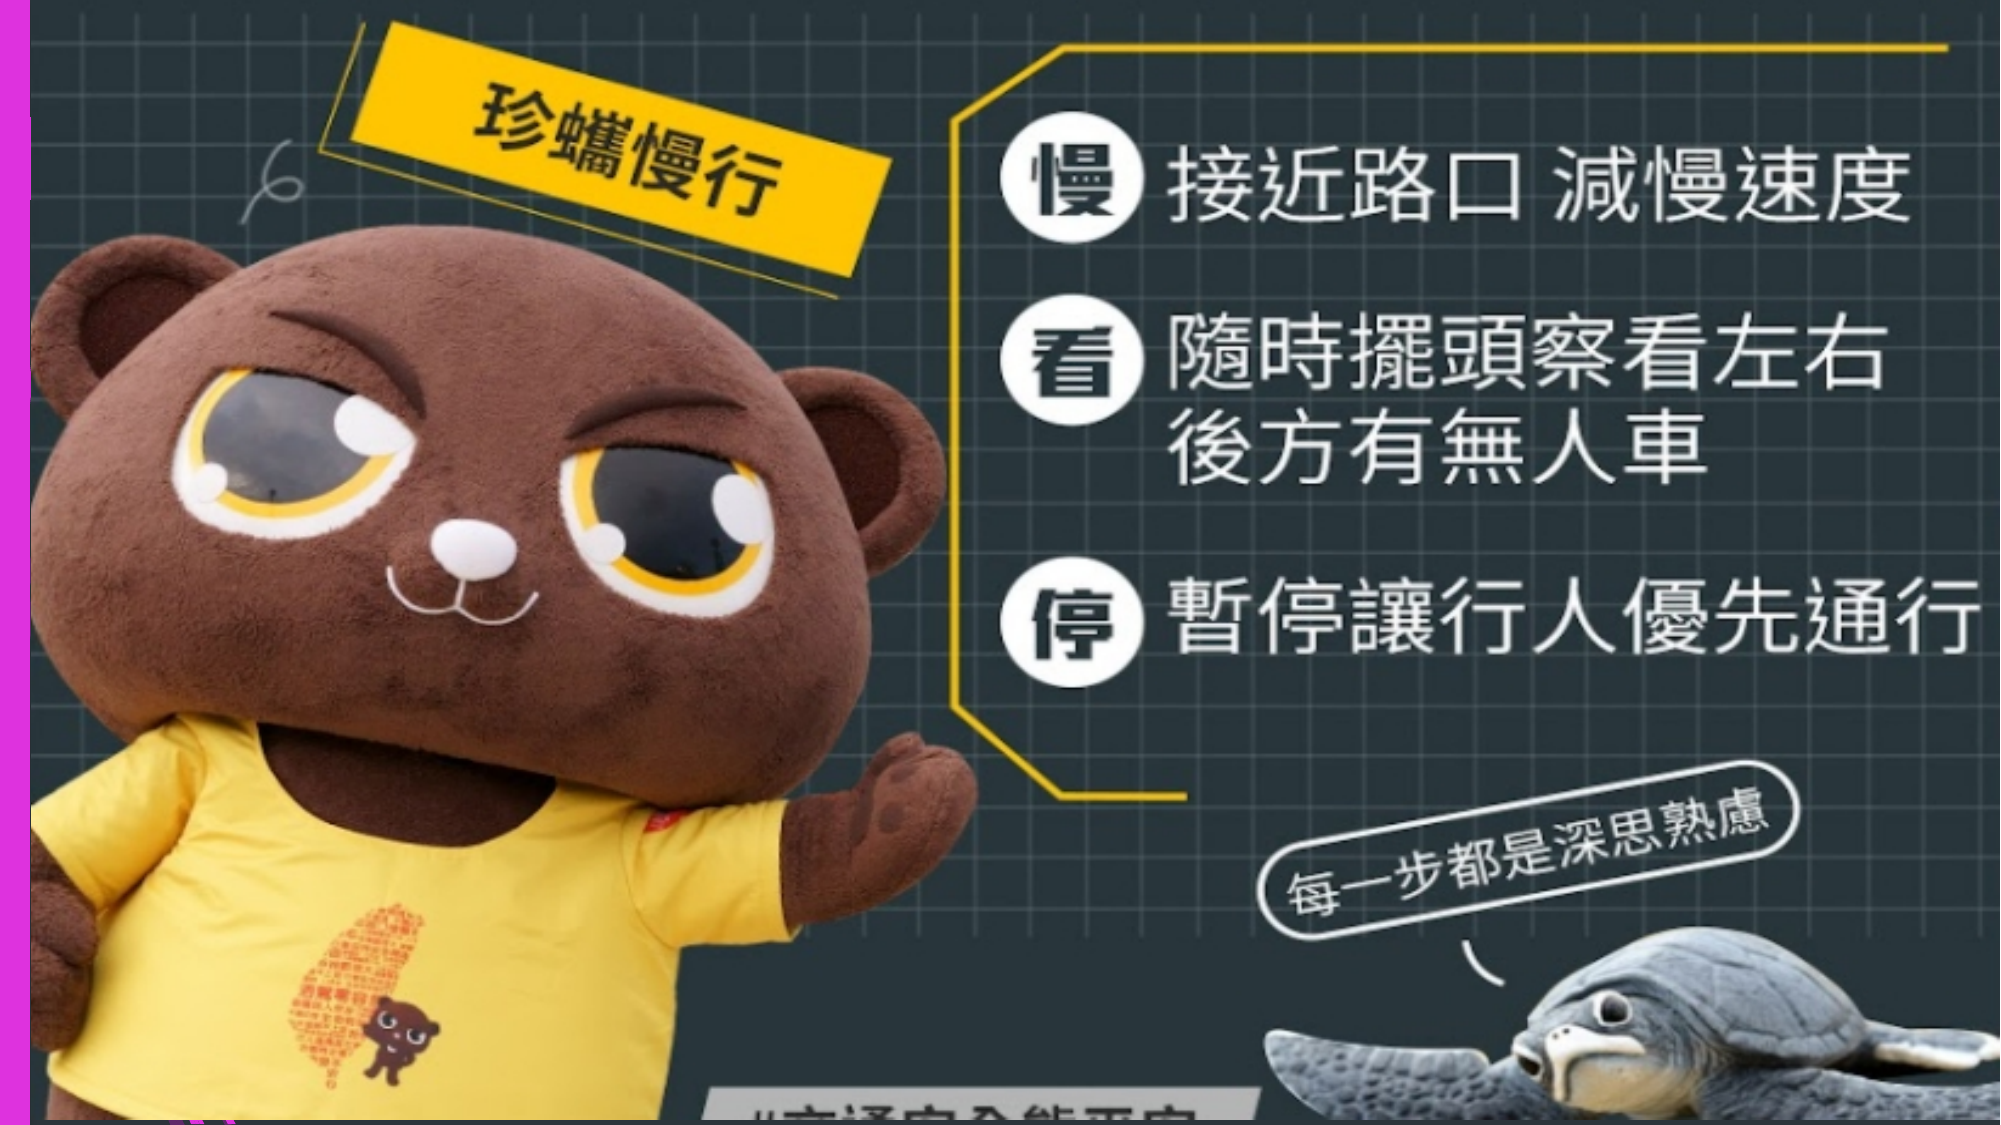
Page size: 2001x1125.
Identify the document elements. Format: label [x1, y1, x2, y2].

list [30, 0, 2000, 1120]
